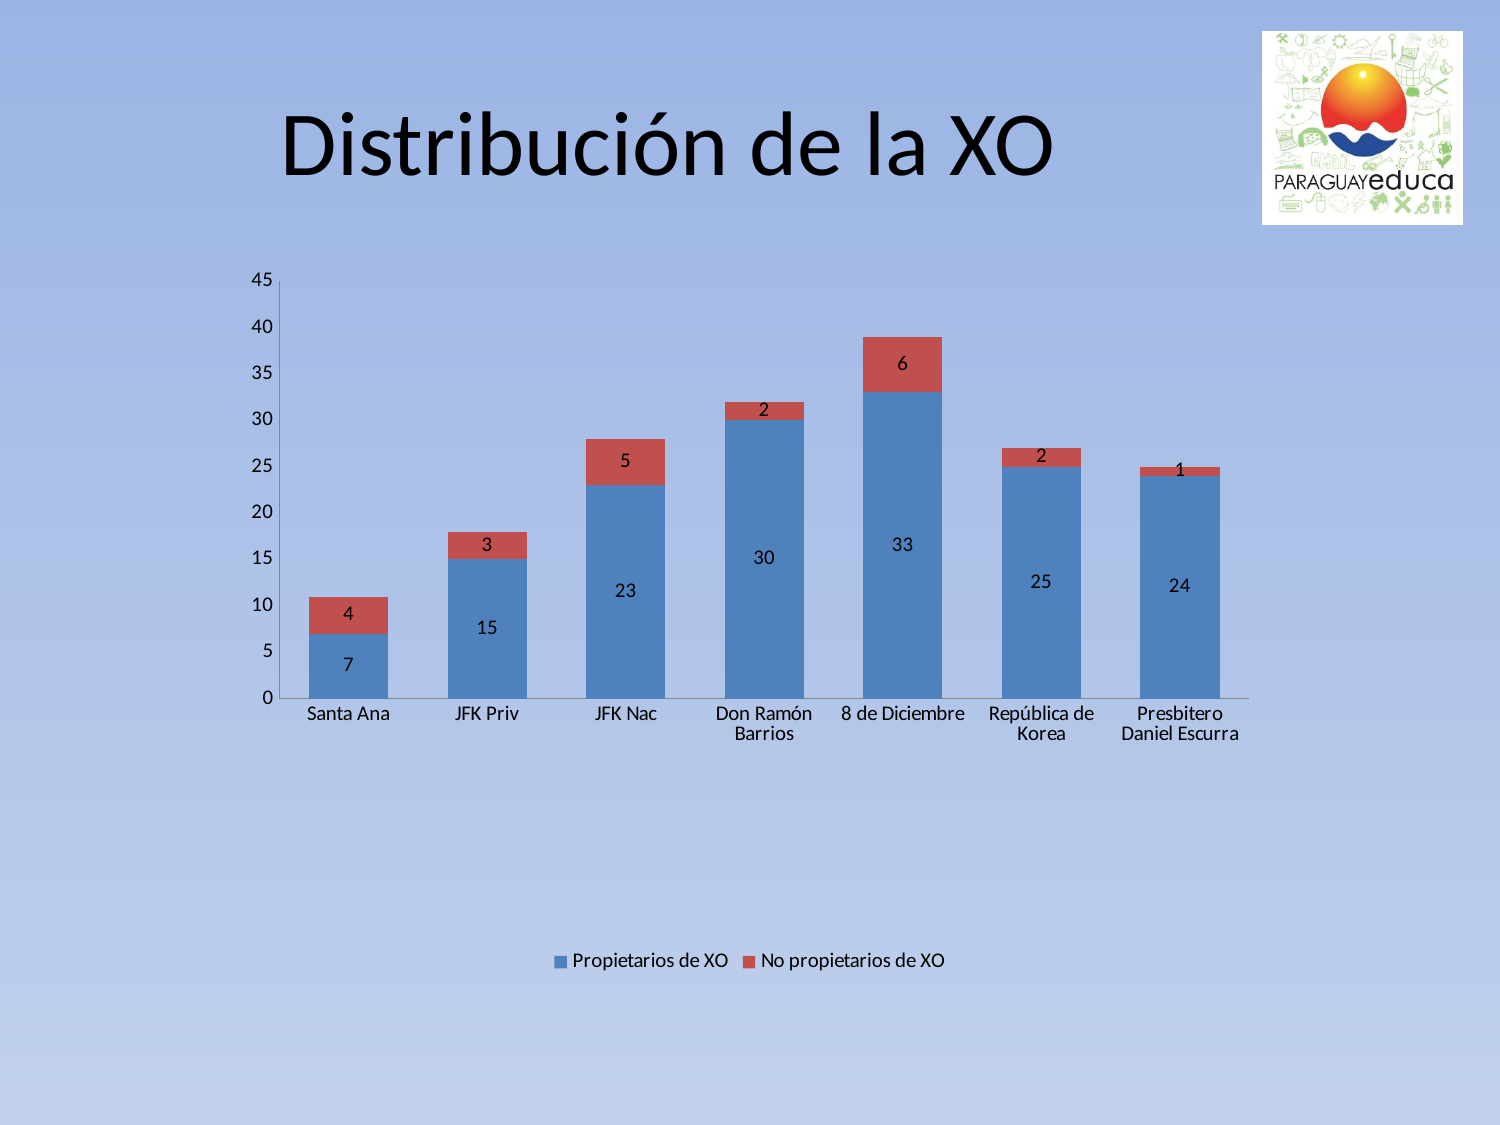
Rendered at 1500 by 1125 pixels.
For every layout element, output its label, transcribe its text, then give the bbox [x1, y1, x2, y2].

picture [1262, 31, 1463, 226]
title Distribución de la XO [75, 45, 1263, 233]
chart [201, 250, 1299, 979]
